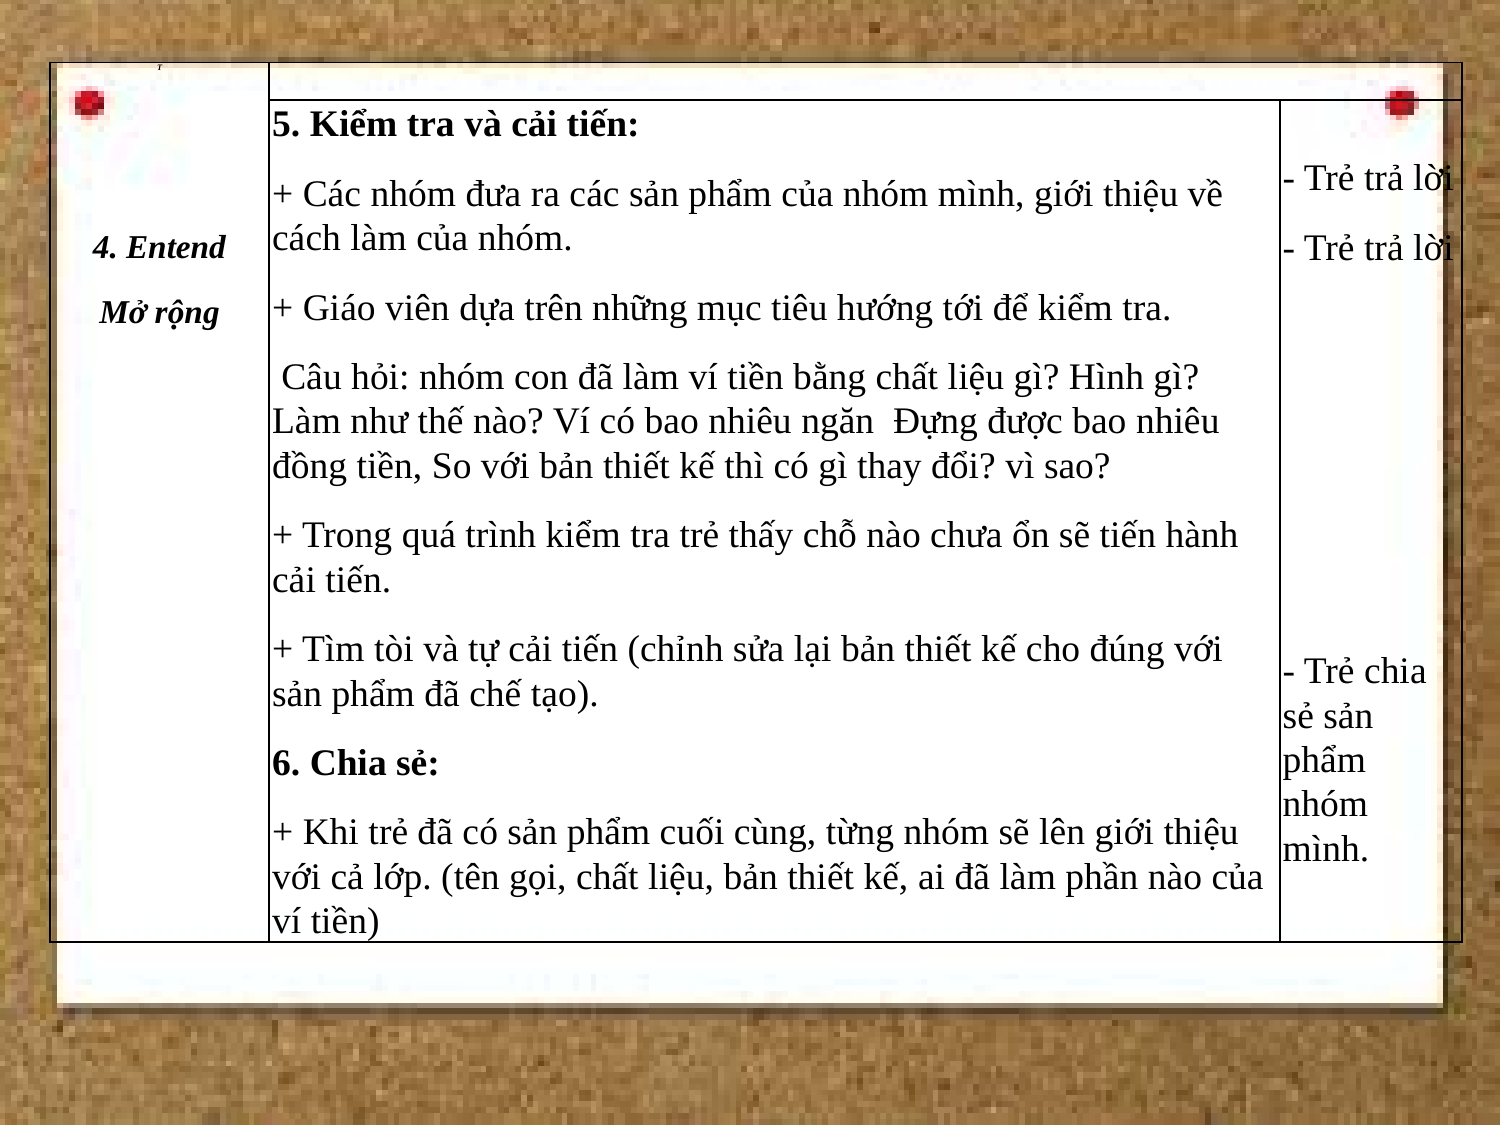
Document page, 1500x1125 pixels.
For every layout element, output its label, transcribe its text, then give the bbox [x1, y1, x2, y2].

table_header [270, 63, 1461, 99]
picture [0, 0, 1500, 1125]
table_cell 5. Kiểm tra và cải tiến: + Các nhóm đưa ra các sản phẩm của nhóm mình, giới thiệu về cách làm của nhóm. + Giáo viên dựa trên những mục tiêu hướng tới để kiểm tra. Câu hỏi: nhóm con đã làm ví tiền bằng chất liệu gì? Hình gì? Làm như thế nào? Ví có bao nhiêu ngăn Đựng được bao nhiêu đồng tiền, So với bản thiết kế thì có gì thay đổi? vì sao? + Trong quá trình kiểm tra trẻ thấy chỗ nào chưa ổn sẽ tiến hành cải tiến. + Tìm tòi và tự cải tiến (chỉnh sửa lại bản thiết kế cho đúng với sản phẩm đã chế tạo). 6. Chia sẻ: + Khi trẻ đã có sản phẩm cuối cùng, từng nhóm sẽ lên giới thiệu với cả lớp. (tên gọi, chất liệu, bản thiết kế, ai đã làm phần nào của ví tiền) [270, 101, 1279, 941]
table_cell - Trẻ trả lời - Trẻ trả lời - Trẻ chia sẻ sản phẩm nhóm mình. [1281, 101, 1461, 941]
table_header T 4. Entend Mở rộng [51, 63, 268, 941]
